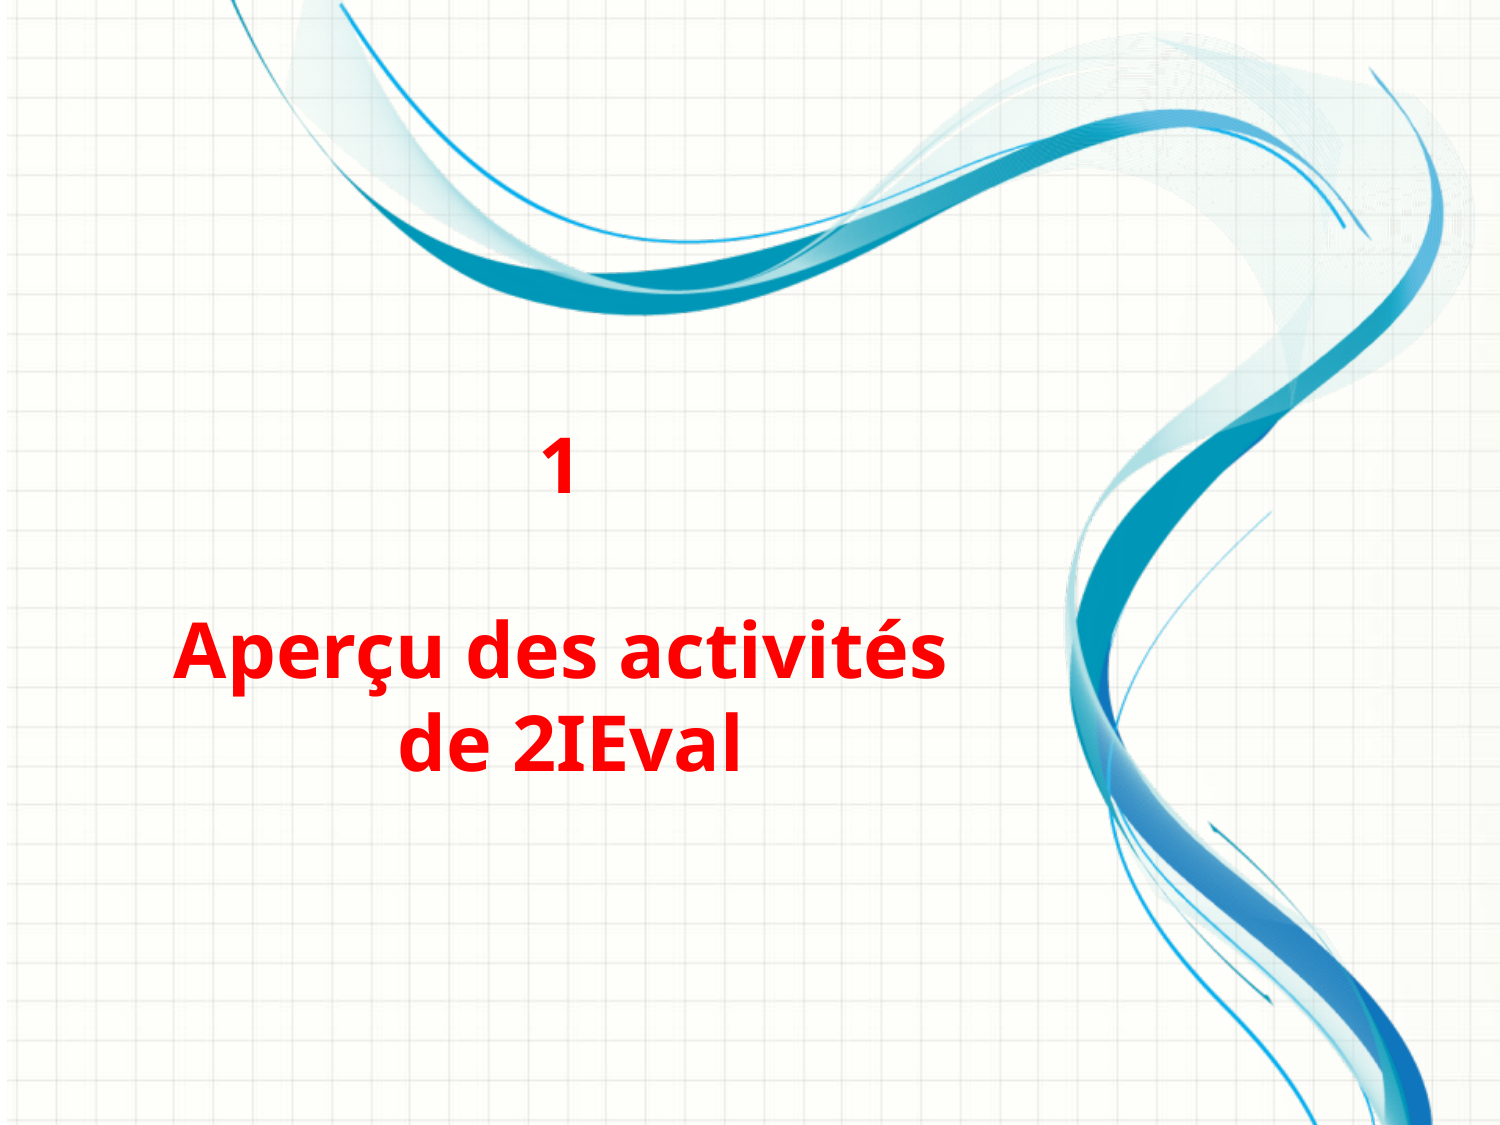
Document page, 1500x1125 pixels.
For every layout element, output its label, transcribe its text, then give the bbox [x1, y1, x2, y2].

picture [7, 0, 1500, 1125]
text_box 1 Aperçu des activités de 2IEval [76, 408, 218, 799]
